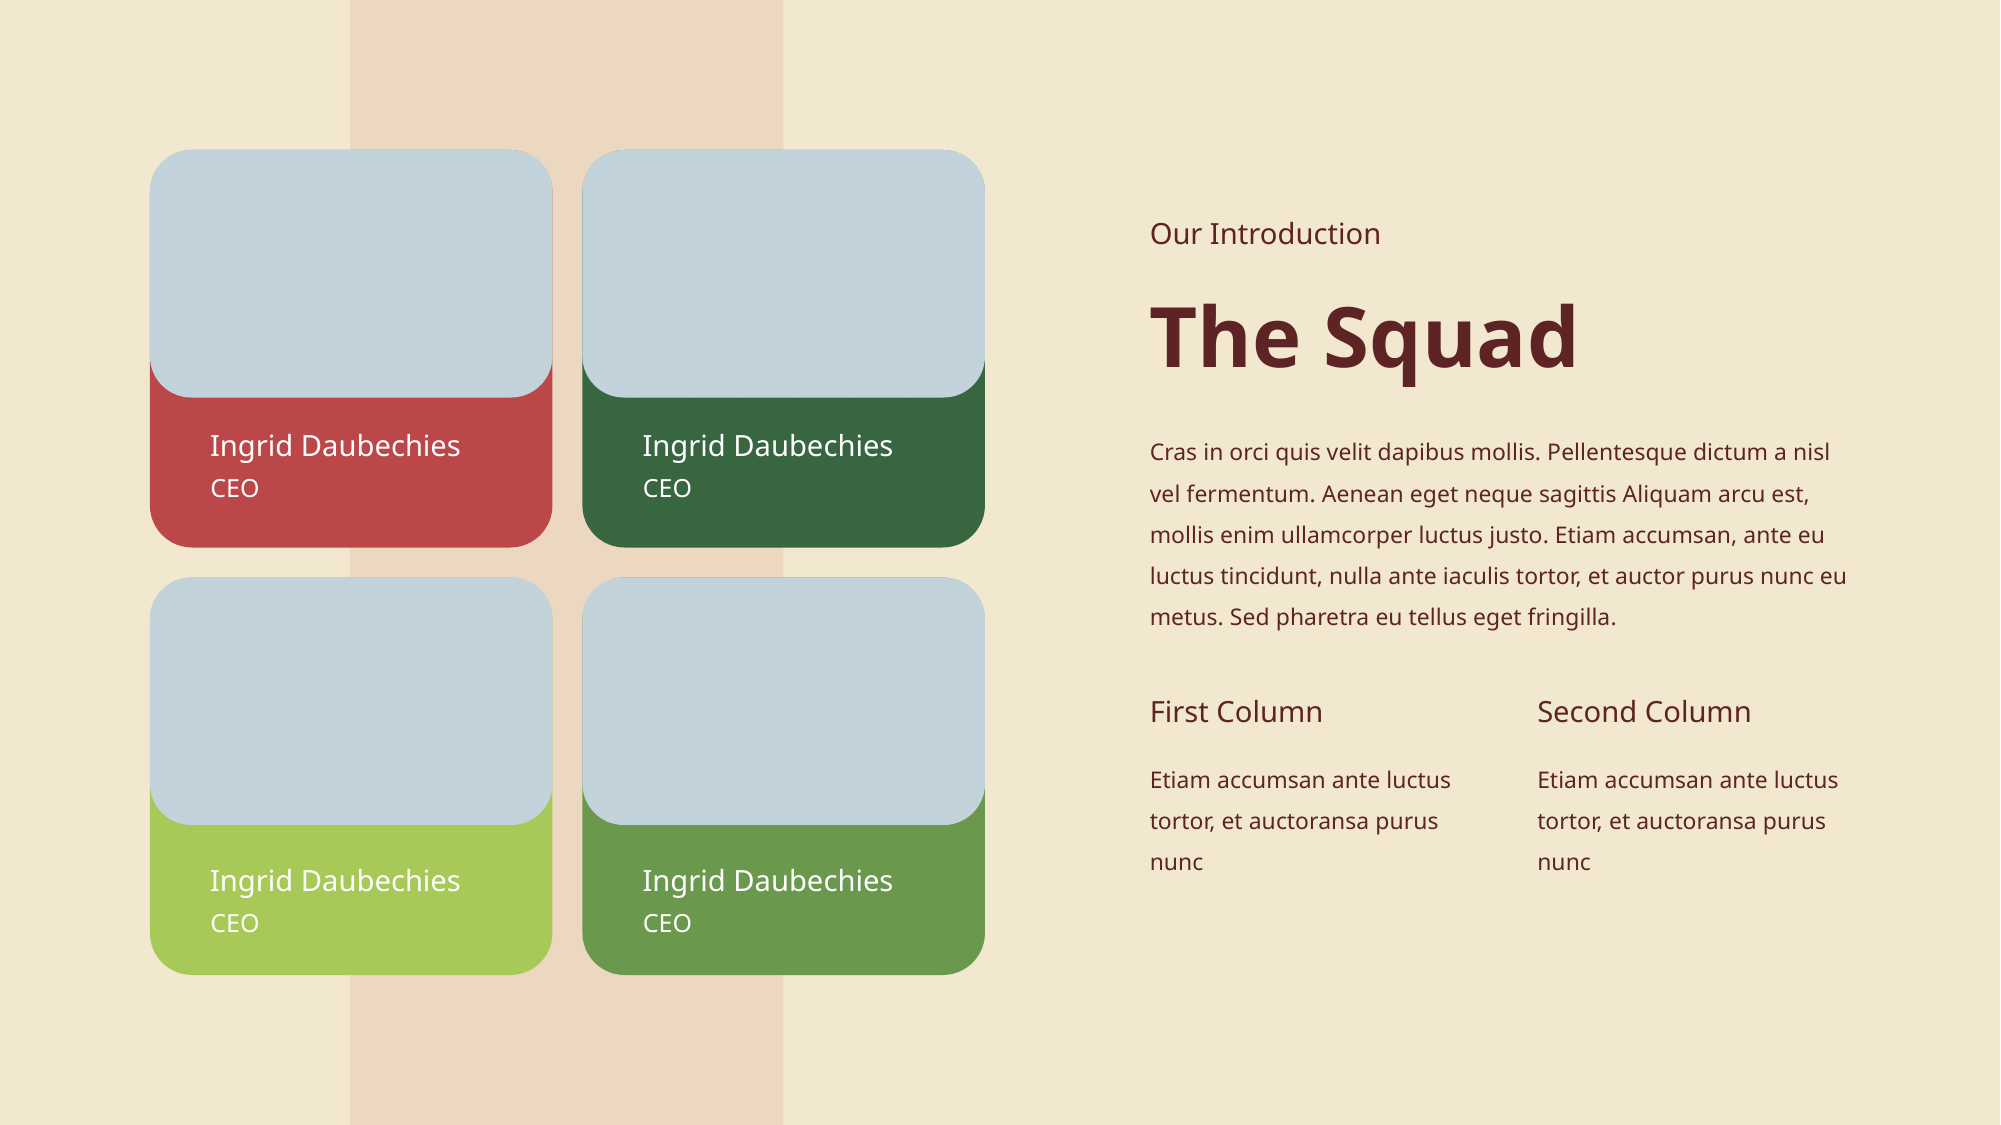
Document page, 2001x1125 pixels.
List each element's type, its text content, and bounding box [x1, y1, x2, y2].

text_box Second Column [1537, 692, 1781, 728]
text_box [642, 427, 926, 503]
picture [149, 149, 553, 398]
picture [582, 577, 986, 826]
text_box [582, 833, 985, 976]
text_box First Column [1149, 692, 1394, 728]
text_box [642, 862, 926, 938]
text_box [582, 406, 985, 548]
text_box [149, 406, 553, 548]
text_box Our Introduction [1149, 215, 1850, 251]
text_box Etiam accumsan ante luctus tortor, et auctoransa purus nunc [1537, 751, 1850, 876]
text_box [209, 862, 493, 938]
text_box Cras in orci quis velit dapibus mollis. Pellentesque dictum a nisl vel fermentum. Aenean eget neque sagittis Aliquam arcu est, mollis enim ullamcorper luctus justo. Etiam accumsan, ante eu luctus tincidunt, nulla ante iaculis tortor, et auctor purus nunc eu metus. Sed pharetra eu tellus eget fringilla. [1149, 424, 1850, 631]
text_box [149, 832, 553, 976]
text_box The Squad [1149, 283, 1850, 384]
text_box Etiam accumsan ante luctus tortor, et auctoransa purus nunc [1149, 751, 1463, 876]
picture [149, 577, 553, 826]
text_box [209, 427, 493, 503]
picture [582, 149, 986, 398]
